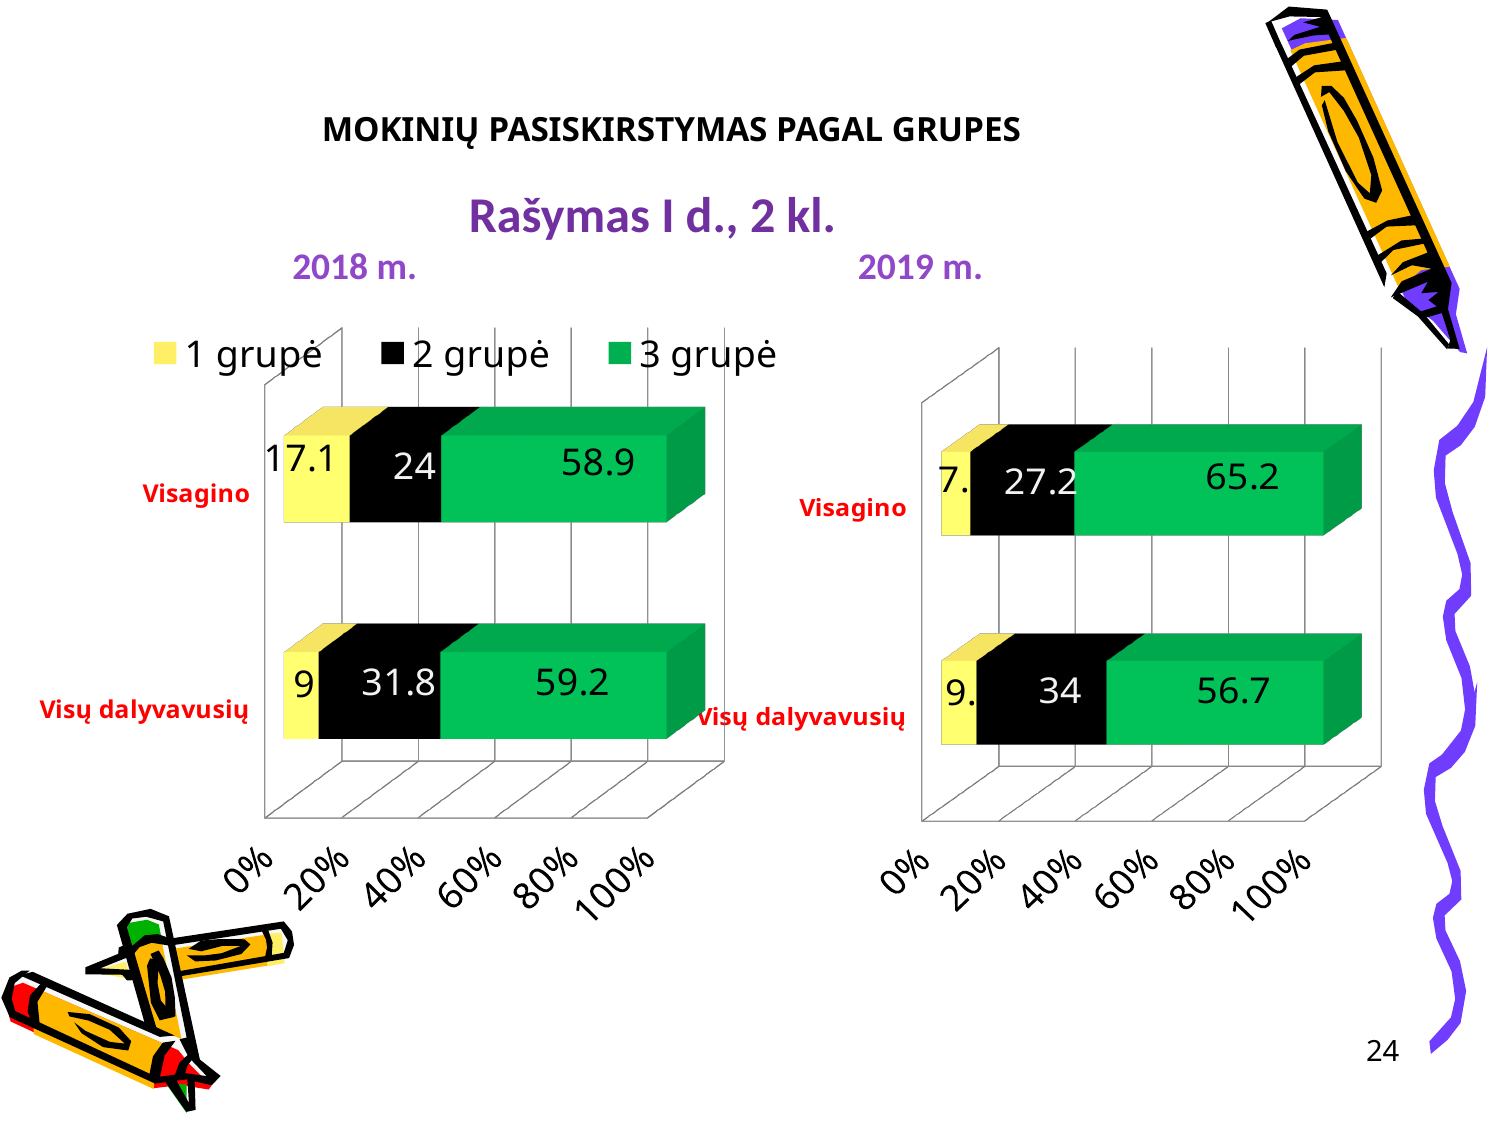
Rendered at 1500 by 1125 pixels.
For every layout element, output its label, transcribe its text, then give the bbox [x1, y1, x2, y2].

title MOKINIŲ PASISKIRSTYMAS PAGAL GRUPES [76, 54, 1317, 161]
slide_number 24 [1102, 1025, 1415, 1100]
chart [17, 314, 1456, 936]
text_box Rašymas I d., 2 kl. 2018 m. 2019 m. [277, 174, 1028, 312]
